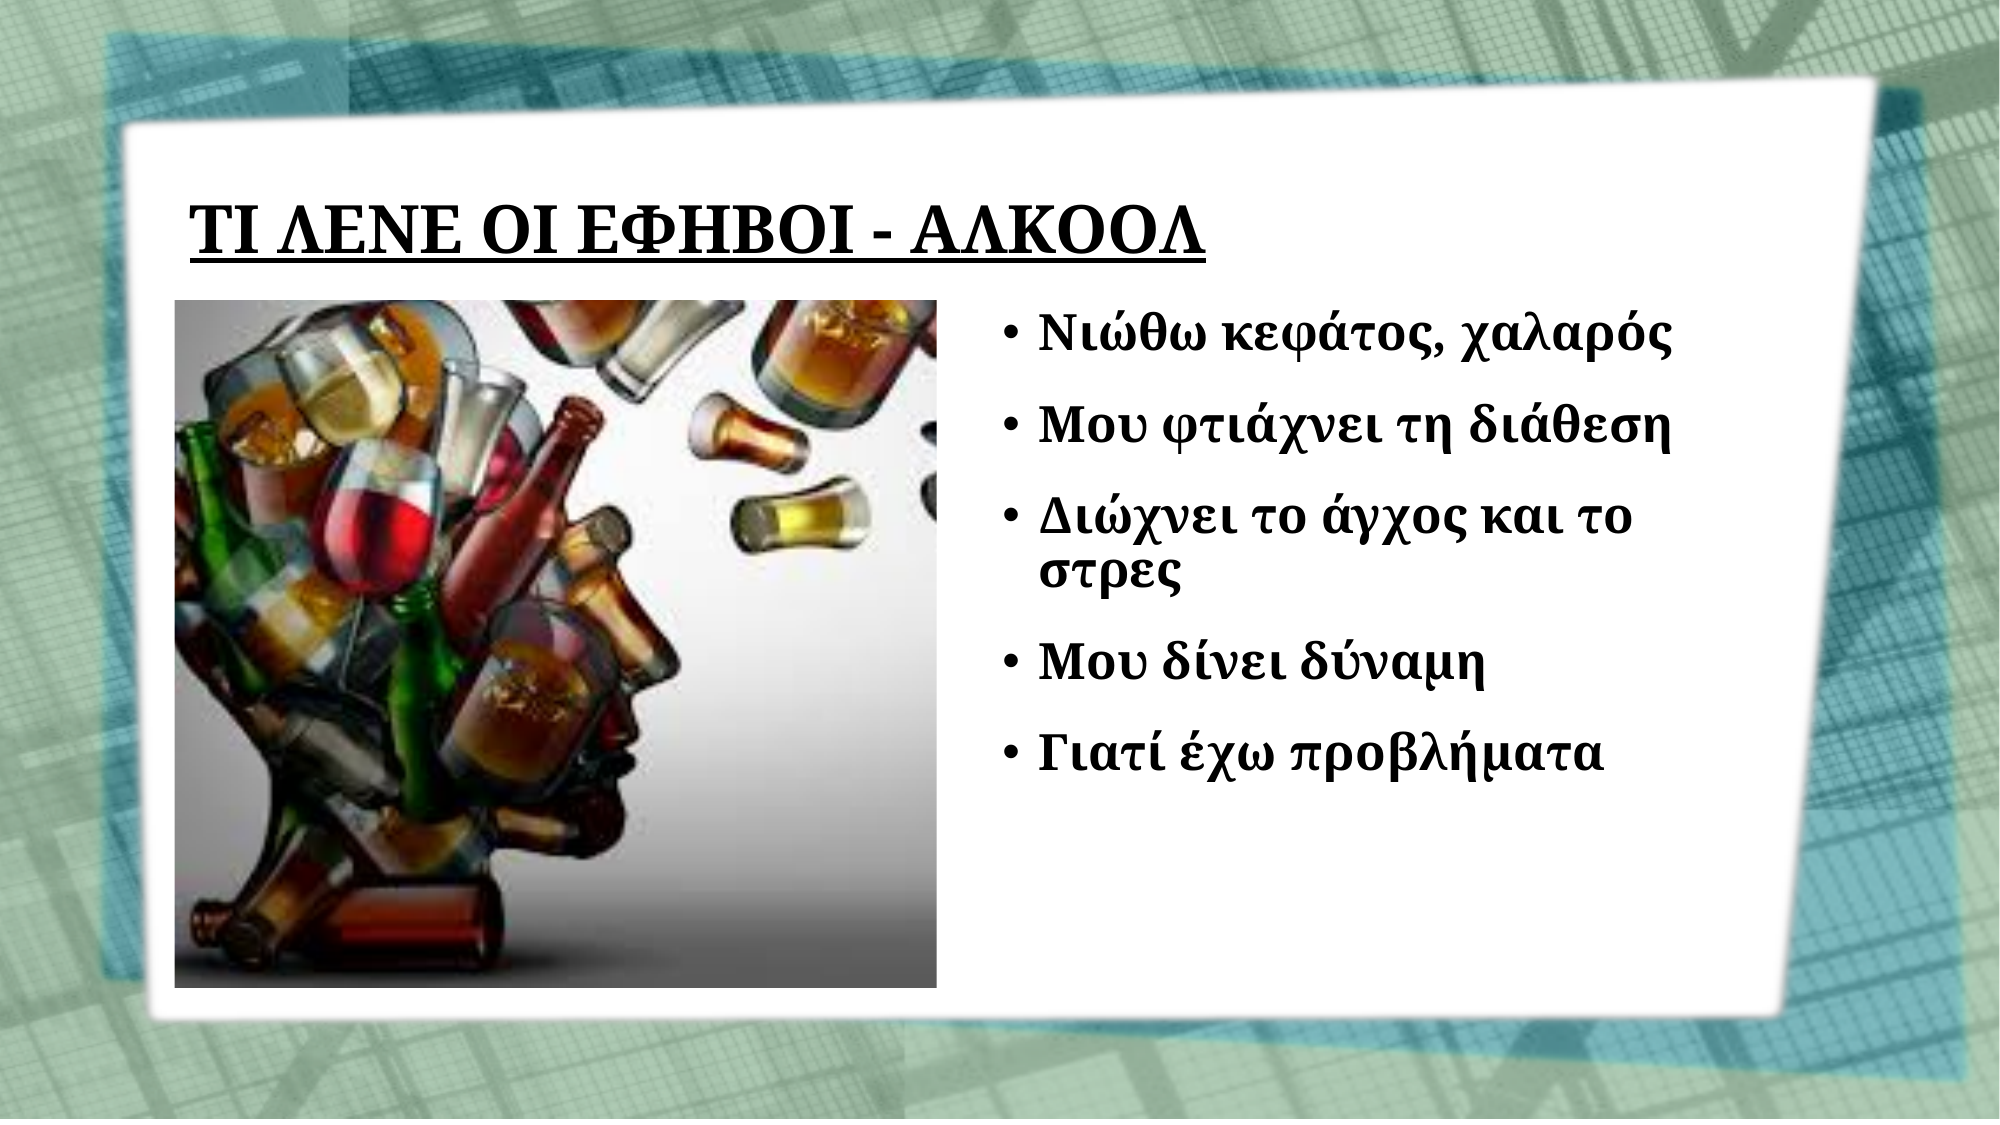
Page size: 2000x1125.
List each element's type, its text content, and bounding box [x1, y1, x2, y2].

picture [0, 0, 2000, 1119]
title ΤΙ ΛΕΝΕ ΟΙ ΕΦΗΒΟΙ - ΑΛΚΟΟΛ [174, 87, 1750, 275]
list Νιώθω κεφάτος, χαλαρός Μου φτιάχνει τη διάθεση Διώχνει το άγχος και το στρες Μου δίνει δύναμη Γιατί έχω προβλήματα [987, 299, 1750, 988]
